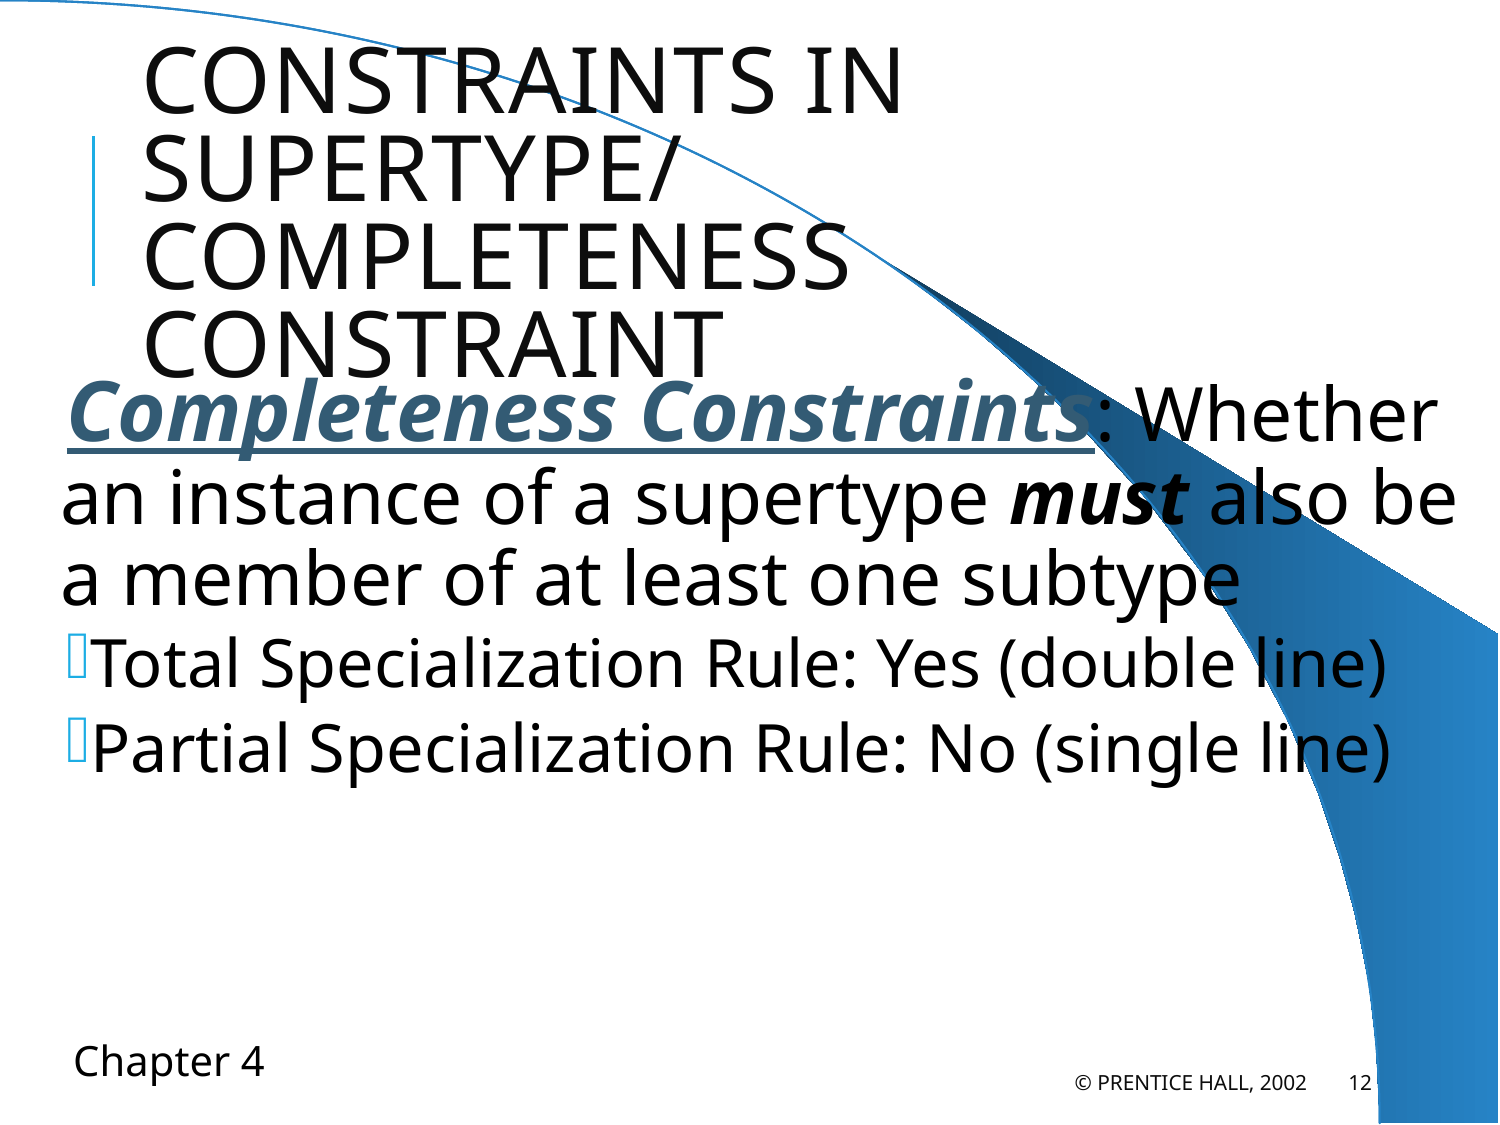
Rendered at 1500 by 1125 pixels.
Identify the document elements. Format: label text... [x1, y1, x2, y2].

footer © Prentice Hall, 2002 [595, 1061, 1322, 1107]
list Completeness Constraints: Whether an instance of a supertype must also be a member of at least one subtype Total Specialization Rule: Yes (double line) Partial Specialization Rule: No (single line) [37, 362, 1500, 913]
slide_number 12 [1333, 1061, 1454, 1107]
title Constraints in Supertype/ Completeness Constraint [126, 96, 1322, 342]
